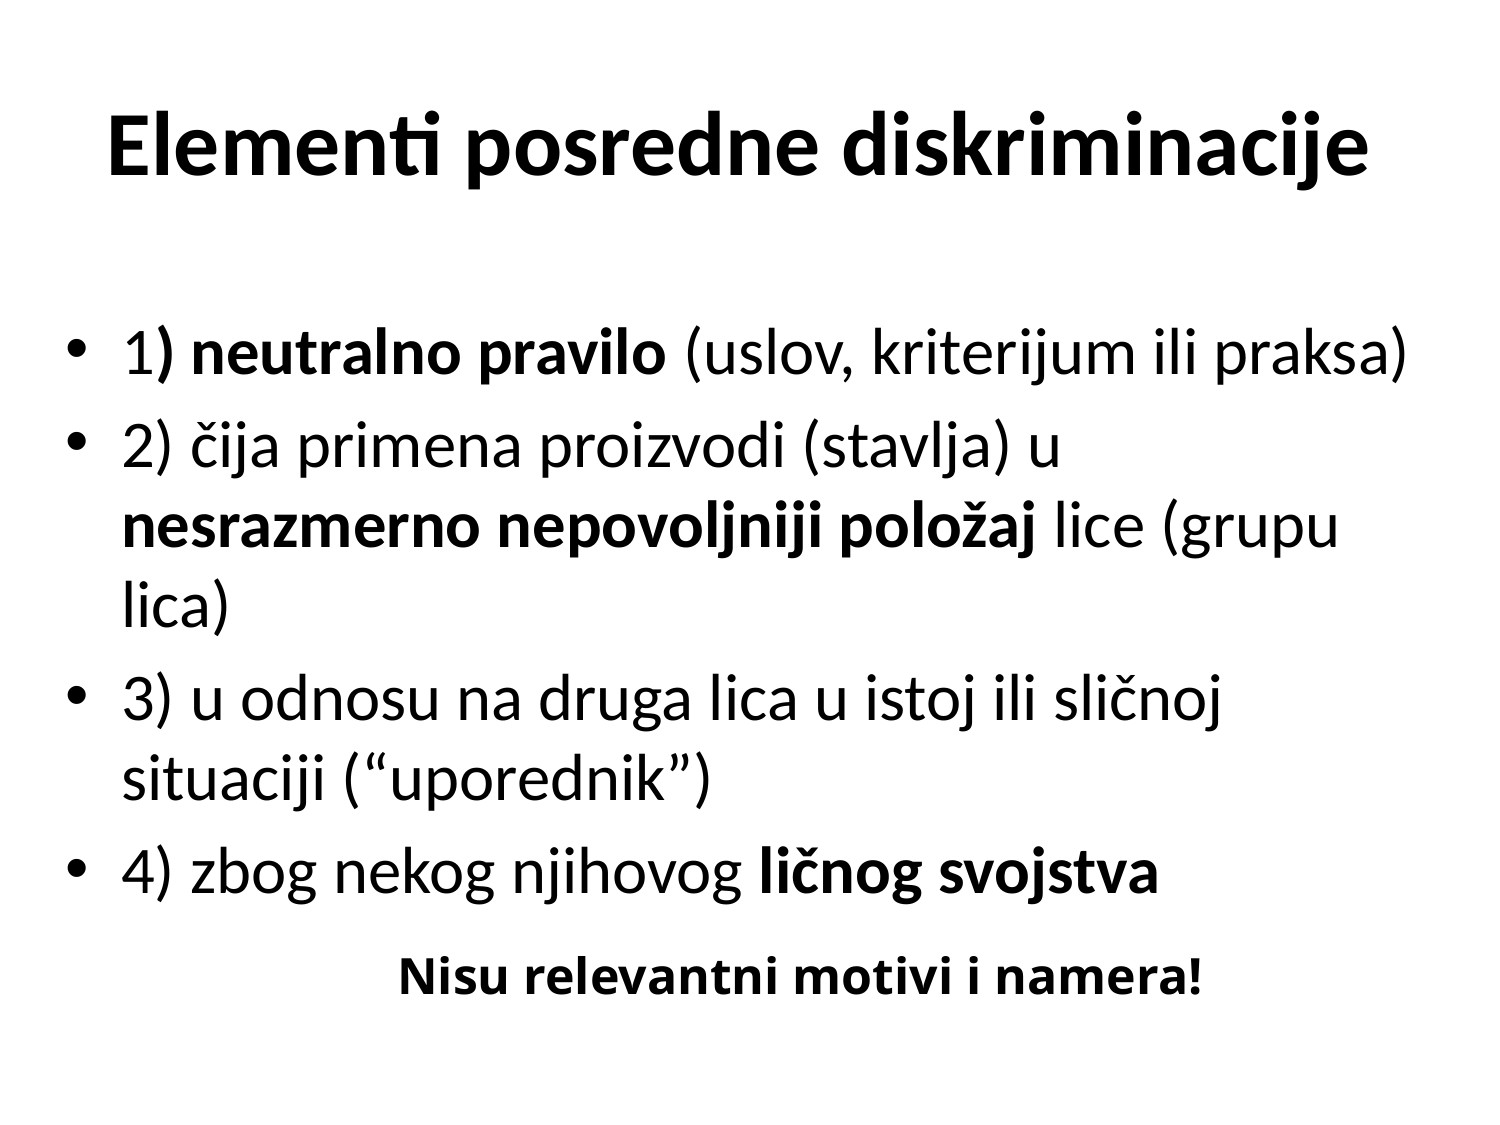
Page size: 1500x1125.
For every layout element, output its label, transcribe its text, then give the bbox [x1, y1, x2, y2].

title Elementi posredne diskriminacije [74, 44, 1426, 233]
list 1) neutralno pravilo (uslov, kriterijum ili praksa) 2) čija primena proizvodi (stavlja) u nesrazmerno nepovoljniji položaj lice (grupu lica) 3) u odnosu na druga lica u istoj ili sličnoj situaciji (“uporednik”) 4) zbog nekog njihovog ličnog svojstva [49, 299, 1451, 1051]
text_box Nisu relevantni motivi i namera! [382, 937, 1231, 1013]
